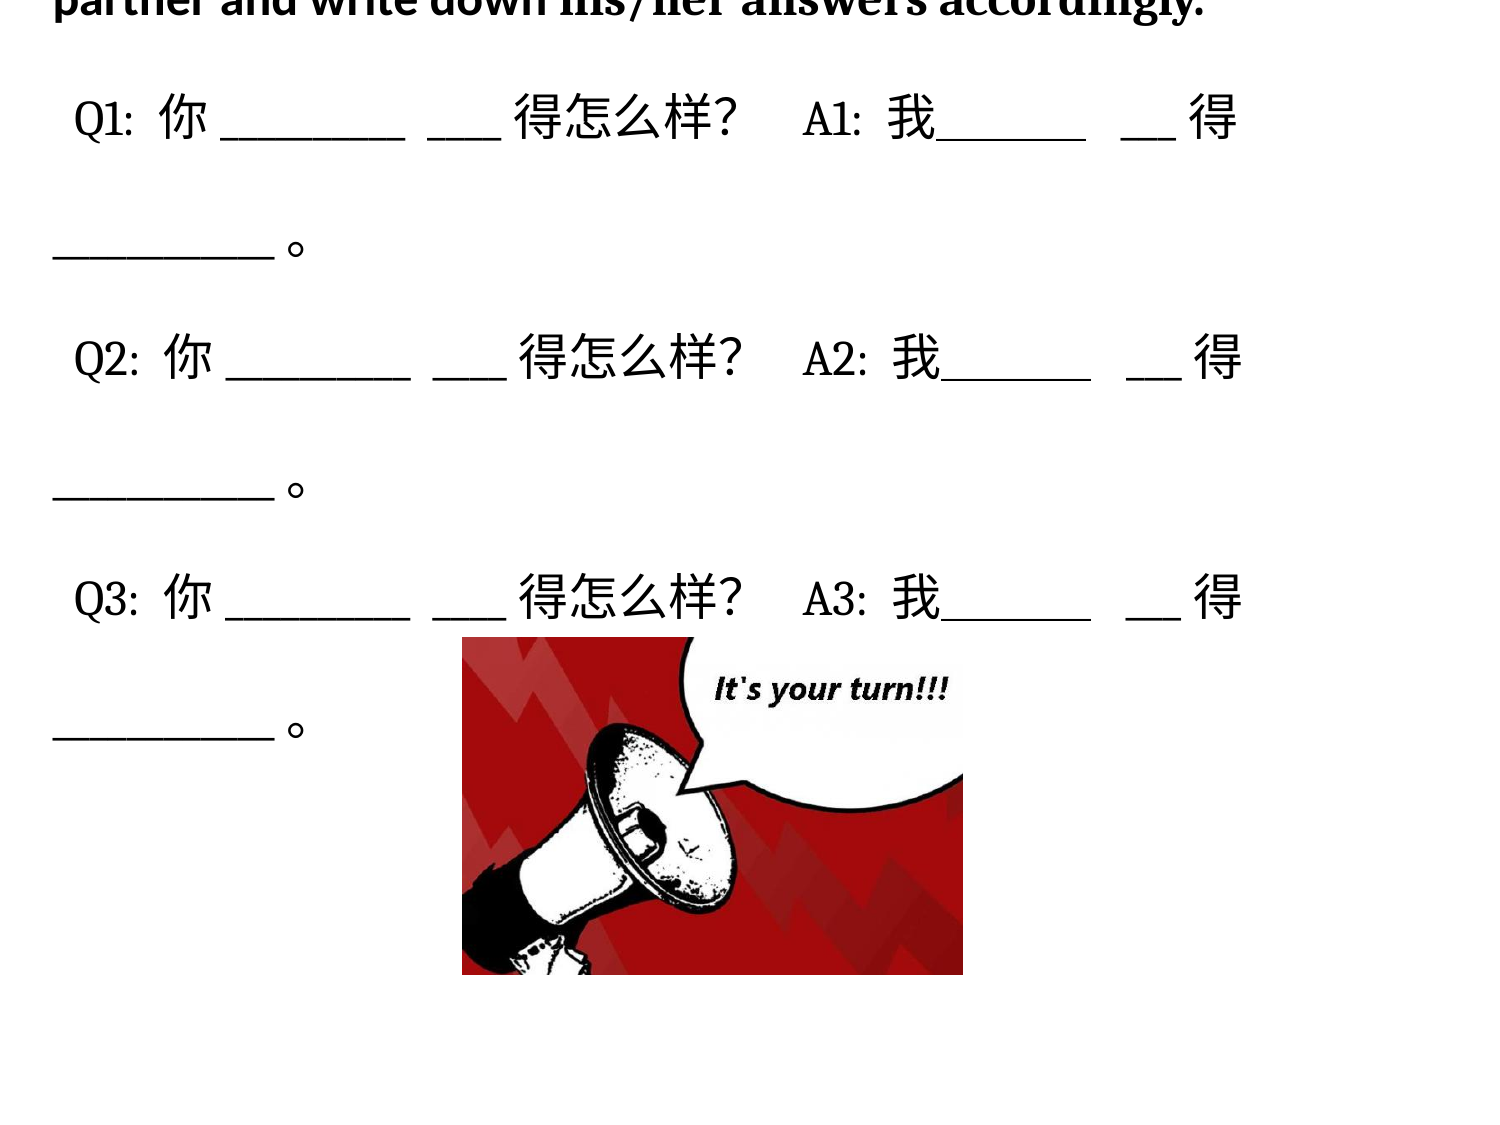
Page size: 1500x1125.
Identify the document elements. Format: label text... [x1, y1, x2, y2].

picture [462, 637, 963, 976]
text_box Now, follow the pattern to create 3 questions in Chinese to ask your partner and write down his/her answers accordingly. Q1: 你__________ ____得怎么样？ A1: 我＿＿＿ ___得____________。 Q2: 你__________ ____得怎么样？ A2: 我＿＿＿ ___得____________。 Q3: 你__________ ____得怎么样？ A3: 我＿＿＿ ___得____________。 [37, 0, 1500, 753]
